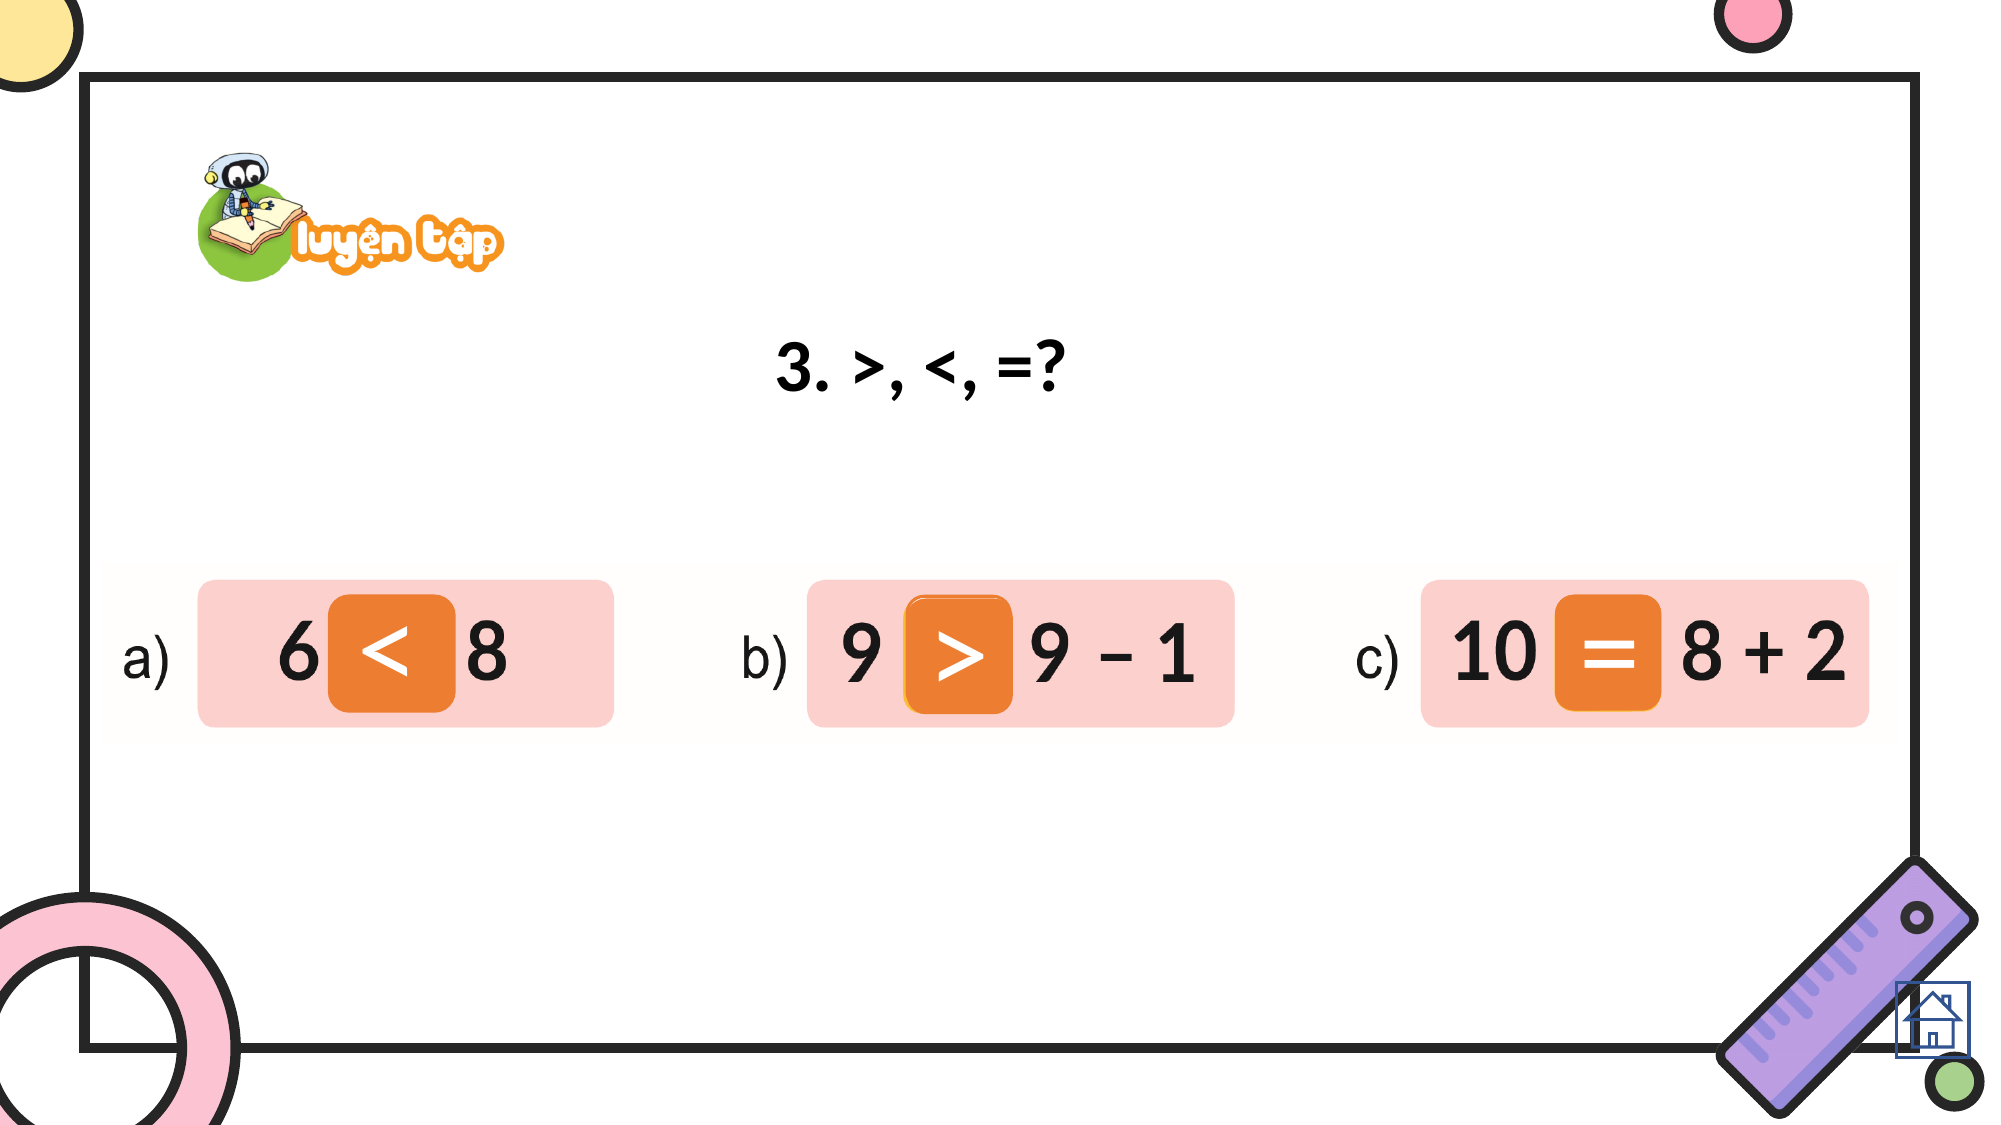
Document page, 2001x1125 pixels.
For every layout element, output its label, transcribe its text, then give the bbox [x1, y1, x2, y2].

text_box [330, 560, 454, 728]
picture [168, 133, 535, 297]
picture [101, 562, 1899, 743]
text_box 3. >, <, =? [759, 318, 1372, 387]
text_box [1557, 564, 1659, 728]
picture [1711, 851, 1984, 1124]
text_box [1896, 982, 1970, 1058]
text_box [909, 565, 1011, 729]
